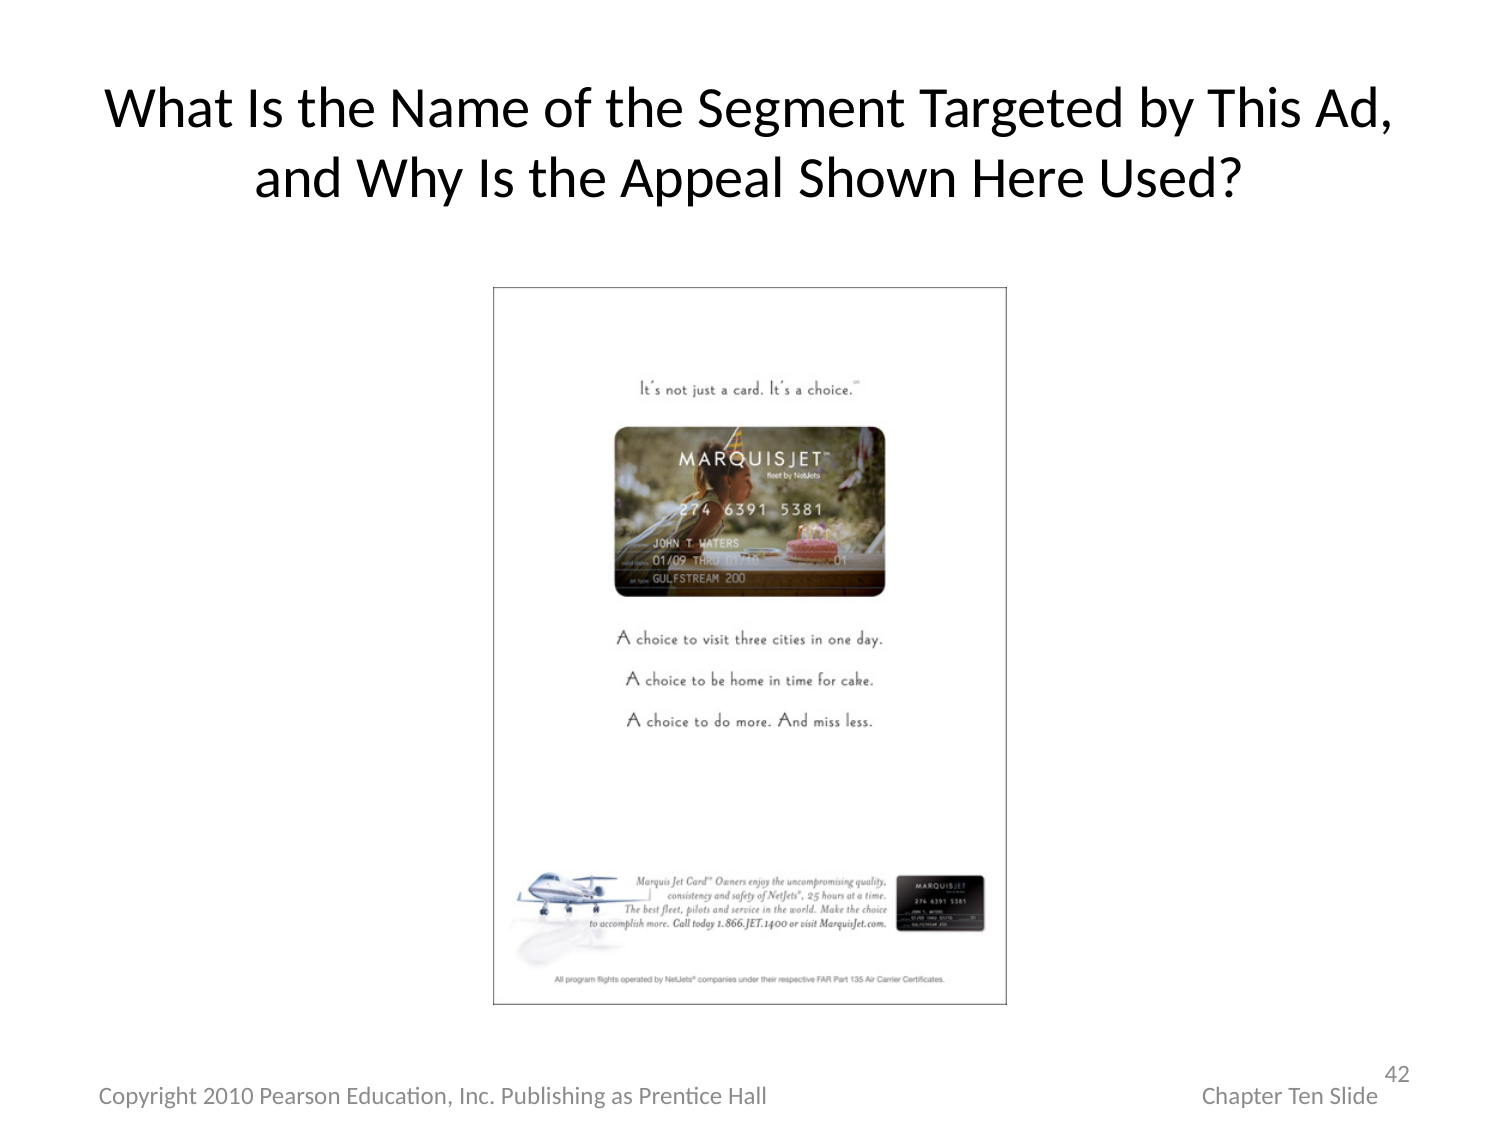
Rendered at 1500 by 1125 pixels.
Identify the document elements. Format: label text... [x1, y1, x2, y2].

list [493, 287, 1007, 1006]
text_box Chapter Ten Slide [1187, 1065, 1413, 1125]
title What Is the Name of the Segment Targeted by This Ad, and Why Is the Appeal Shown Here Used? [75, 45, 1425, 233]
slide_number 42 [1074, 1042, 1425, 1103]
footer Copyright 2010 Pearson Education, Inc. Publishing as Prentice Hall [0, 1065, 925, 1125]
